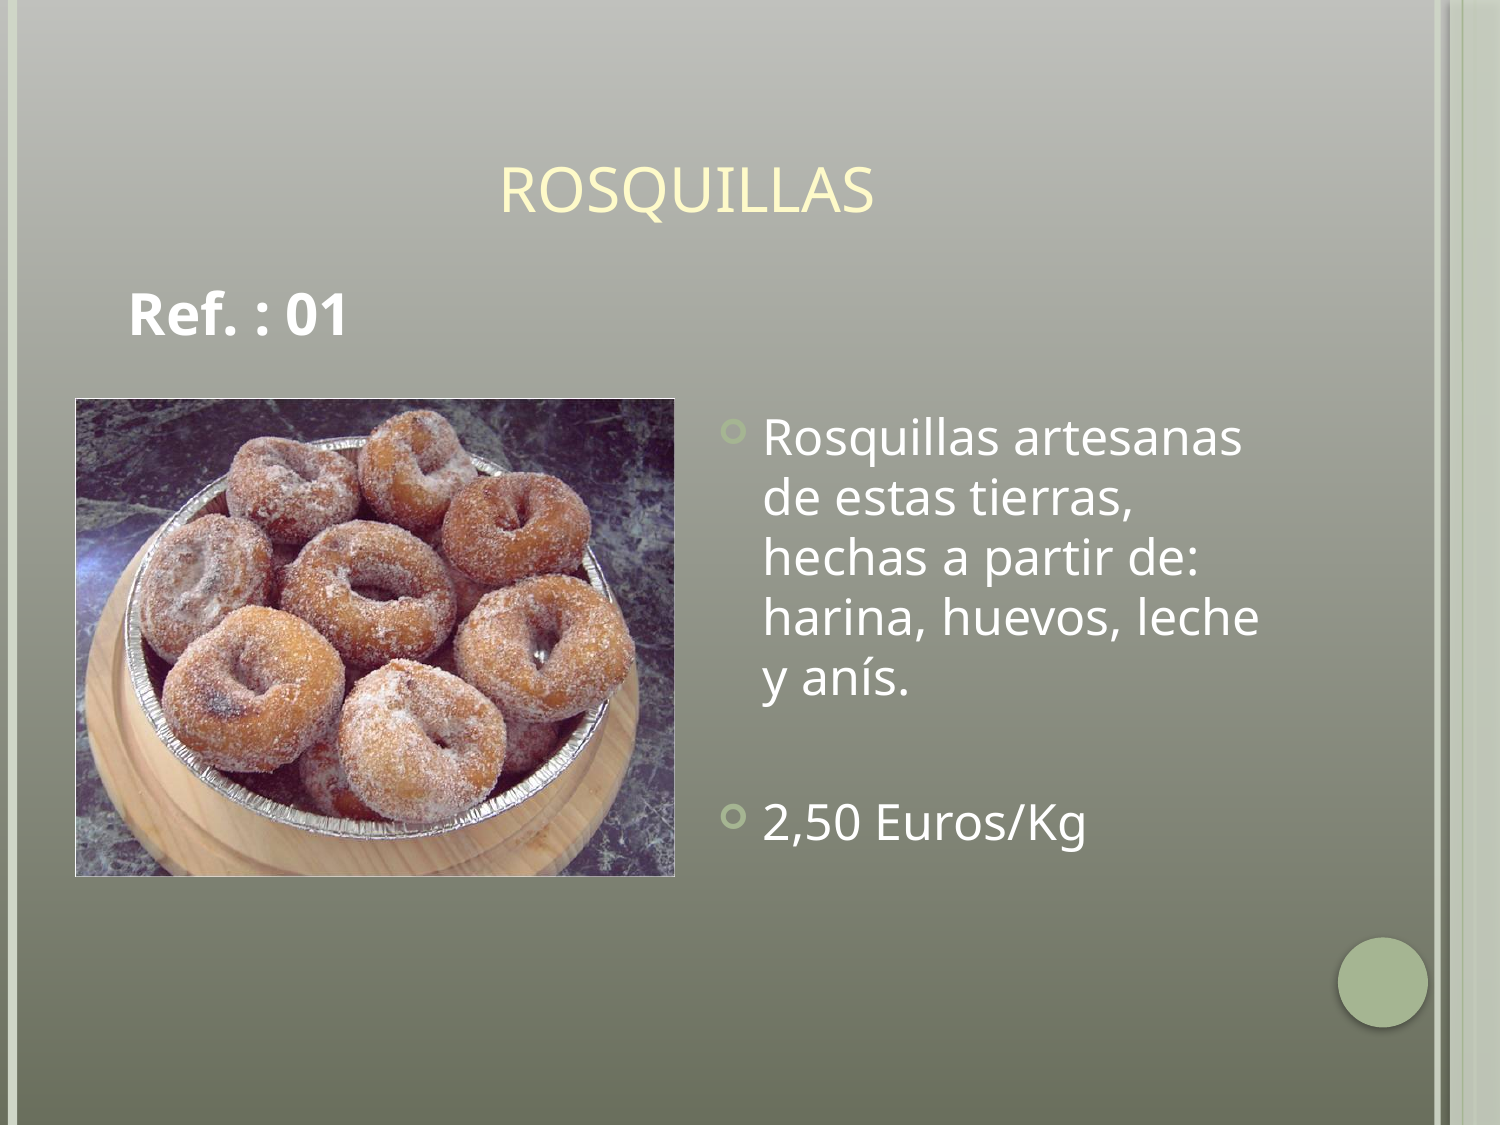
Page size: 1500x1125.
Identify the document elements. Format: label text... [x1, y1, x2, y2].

title Rosquillas [75, 45, 1300, 233]
text_box Ref. : 01 [81, 269, 399, 355]
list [74, 397, 676, 878]
list Rosquillas artesanas de estas tierras, hechas a partir de: harina, huevos, leche y anís. 2,50 Euros/Kg [703, 398, 1304, 1125]
